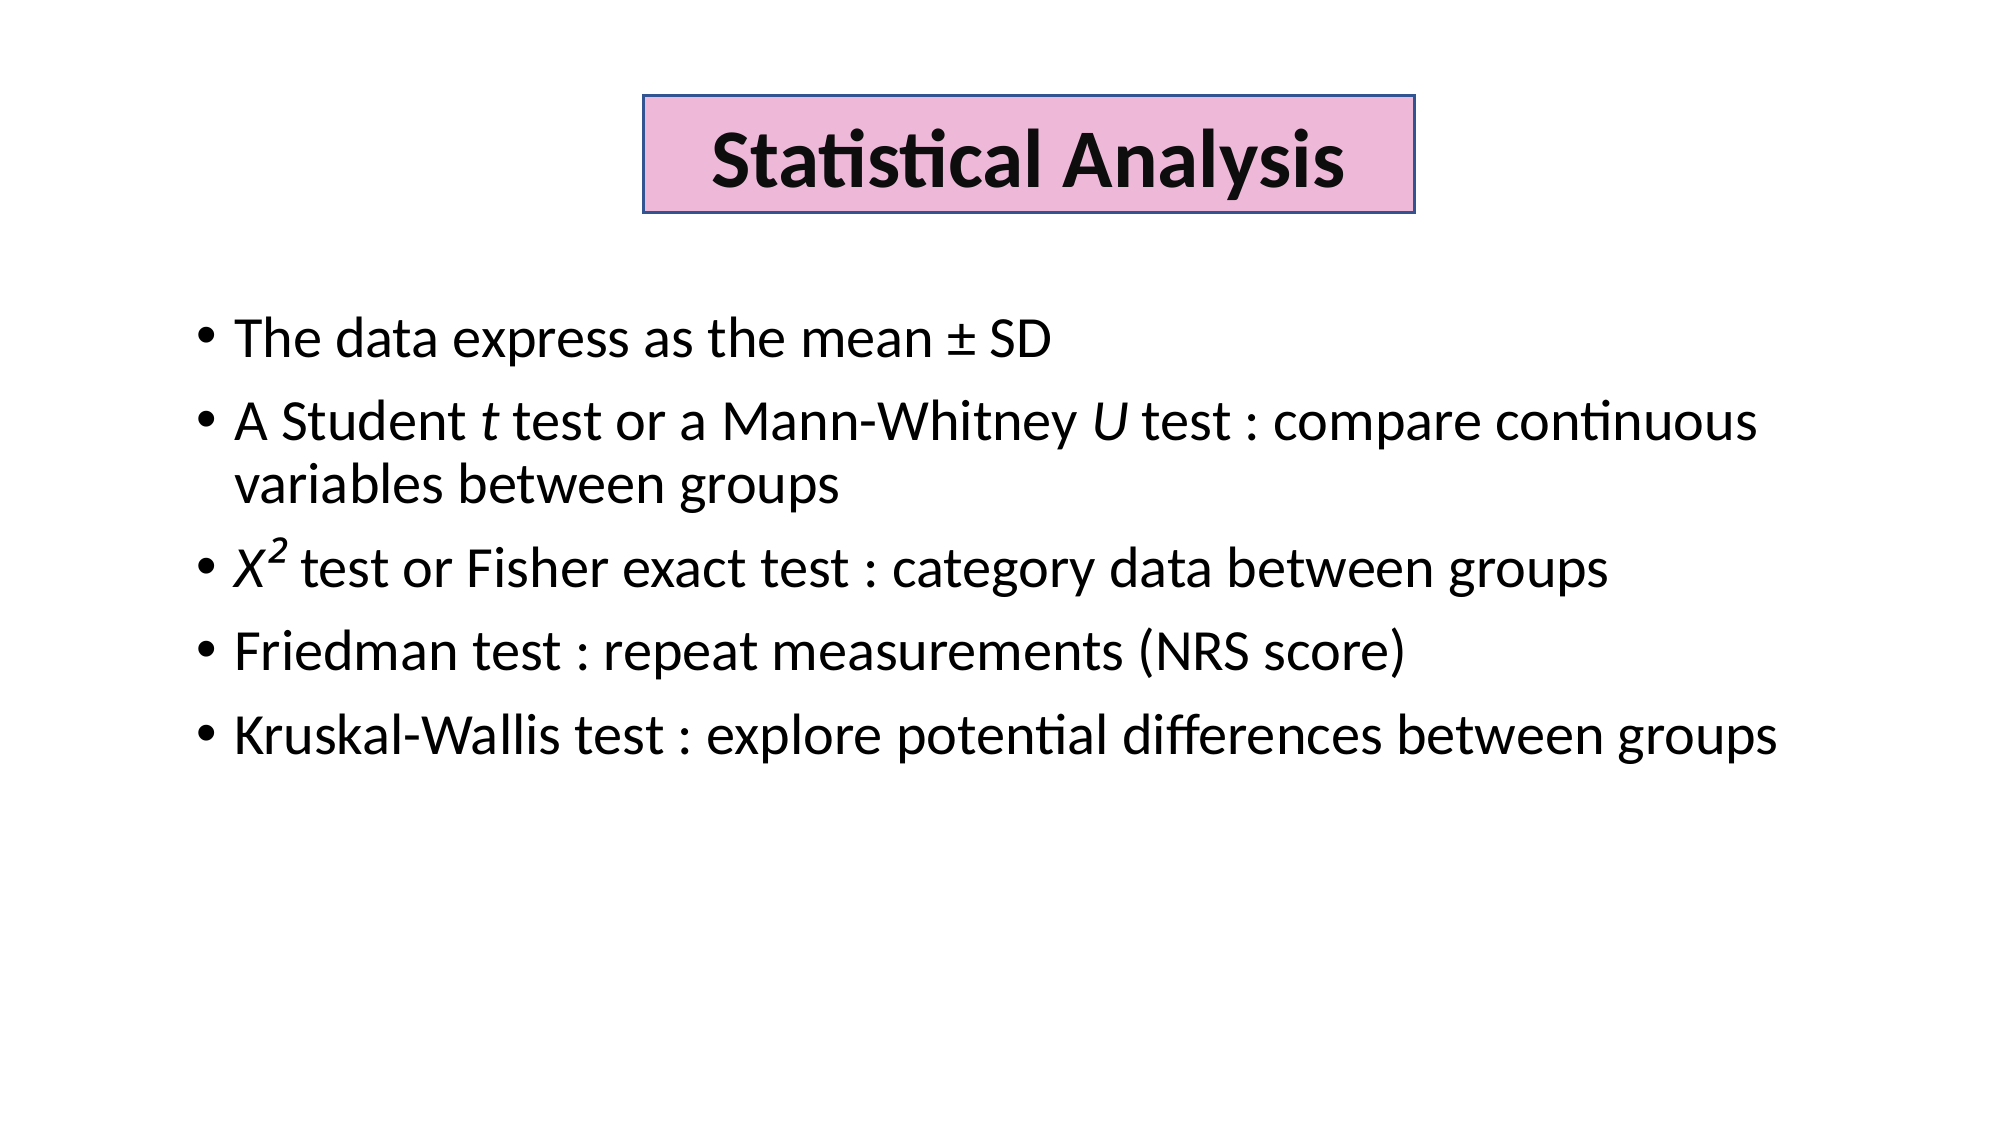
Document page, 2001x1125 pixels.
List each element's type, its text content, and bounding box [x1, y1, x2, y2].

list The data express as the mean ± SD A Student t test or a Mann-Whitney U test : compare continuous variables between groups X² test or Fisher exact test : category data between groups Friedman test : repeat measurements (NRS score) Kruskal-Wallis test : explore potential differences between groups [181, 299, 1965, 1109]
text_box Statistical Analysis [642, 95, 1415, 214]
